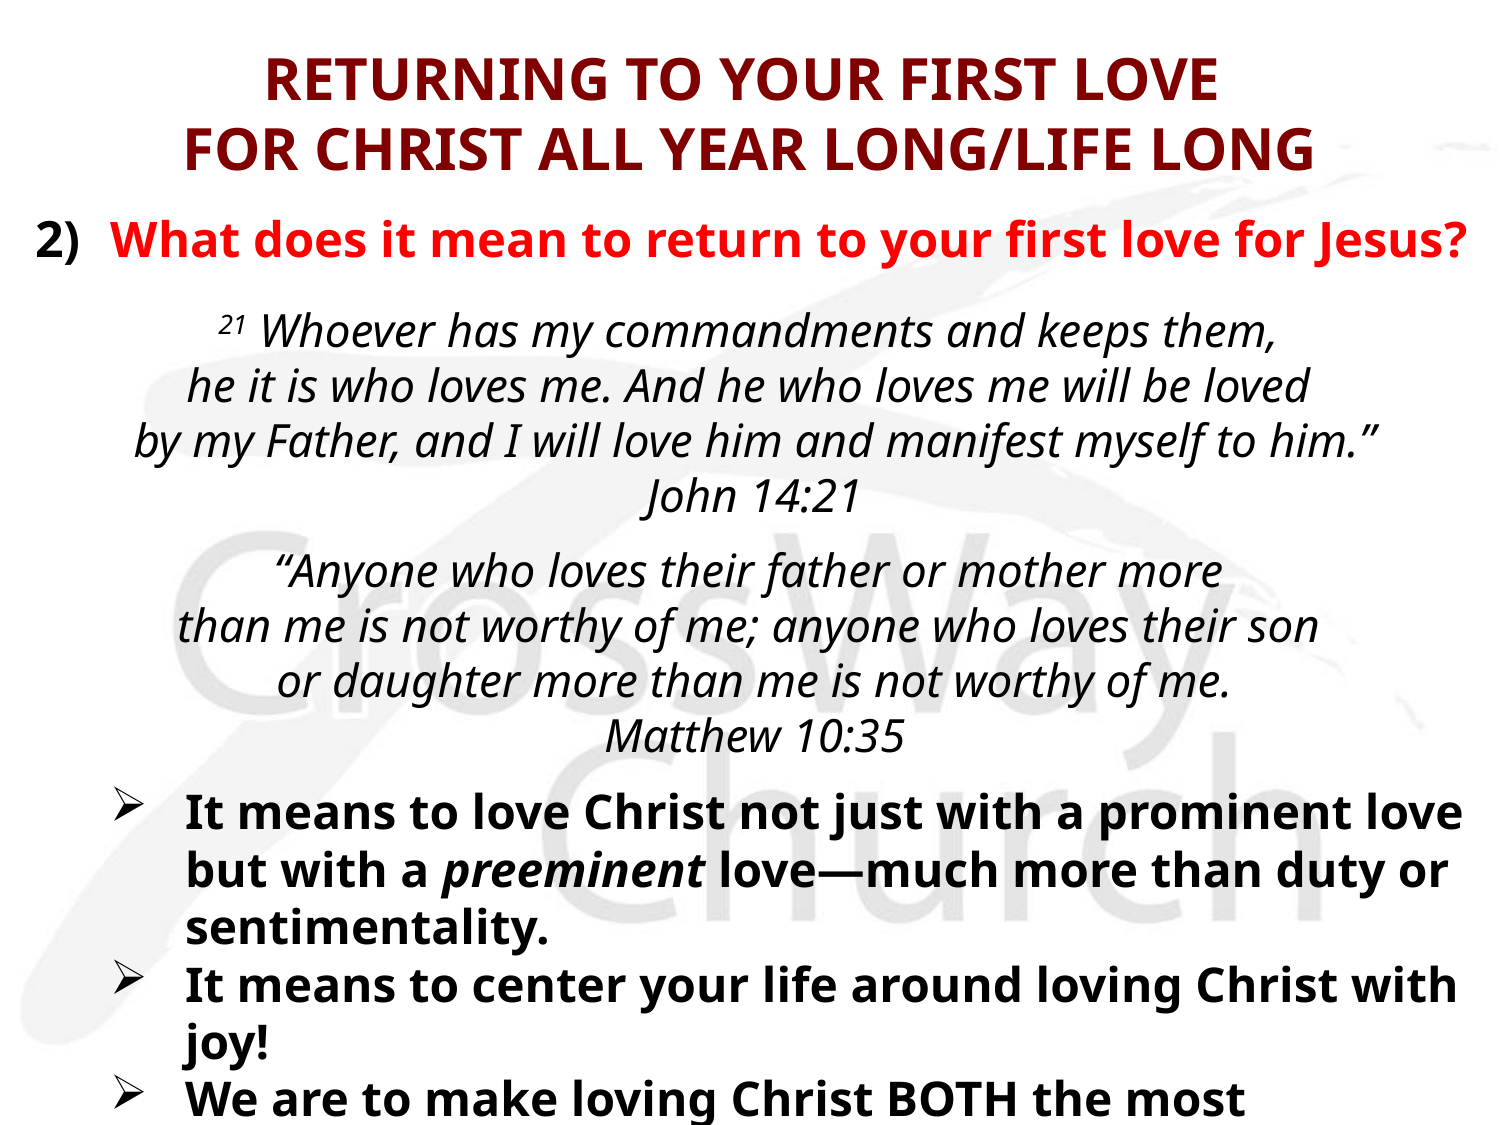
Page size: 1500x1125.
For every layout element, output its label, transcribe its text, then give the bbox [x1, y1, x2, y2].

list 2) What does it mean to return to your first love for Jesus? 21 Whoever has my commandments and keeps them, he it is who loves me. And he who loves me will be loved by my Father, and I will love him and manifest myself to him.” John 14:21 “Anyone who loves their father or mother more than me is not worthy of me; anyone who loves their son or daughter more than me is not worthy of me. Matthew 10:35 It means to love Christ not just with a prominent love but with a preeminent love—much more than duty or sentimentality. It means to center your life around loving Christ with joy! We are to make loving Christ BOTH the most important duty and the most delightful joy in our life’s journey! [19, 200, 1490, 1100]
picture [0, 0, 1500, 1125]
title RETURNING TO YOUR FIRST LOVE FOR CHRIST ALL YEAR LONG/LIFE LONG [37, 37, 1463, 188]
